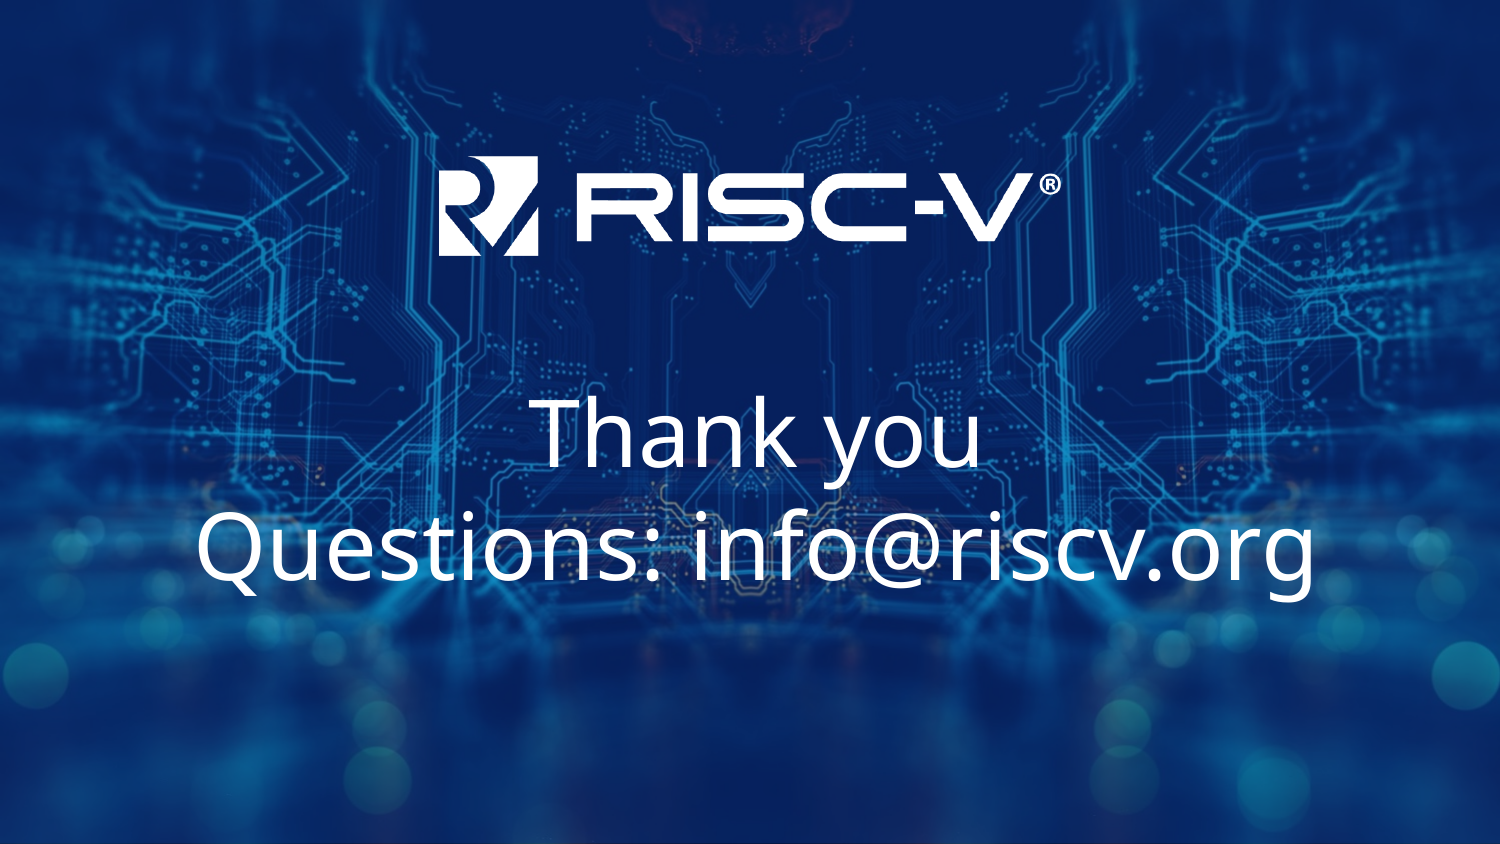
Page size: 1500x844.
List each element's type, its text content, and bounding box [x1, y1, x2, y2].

title Thank you Questions: info@riscv.org [98, 311, 1416, 662]
picture [439, 156, 1061, 256]
